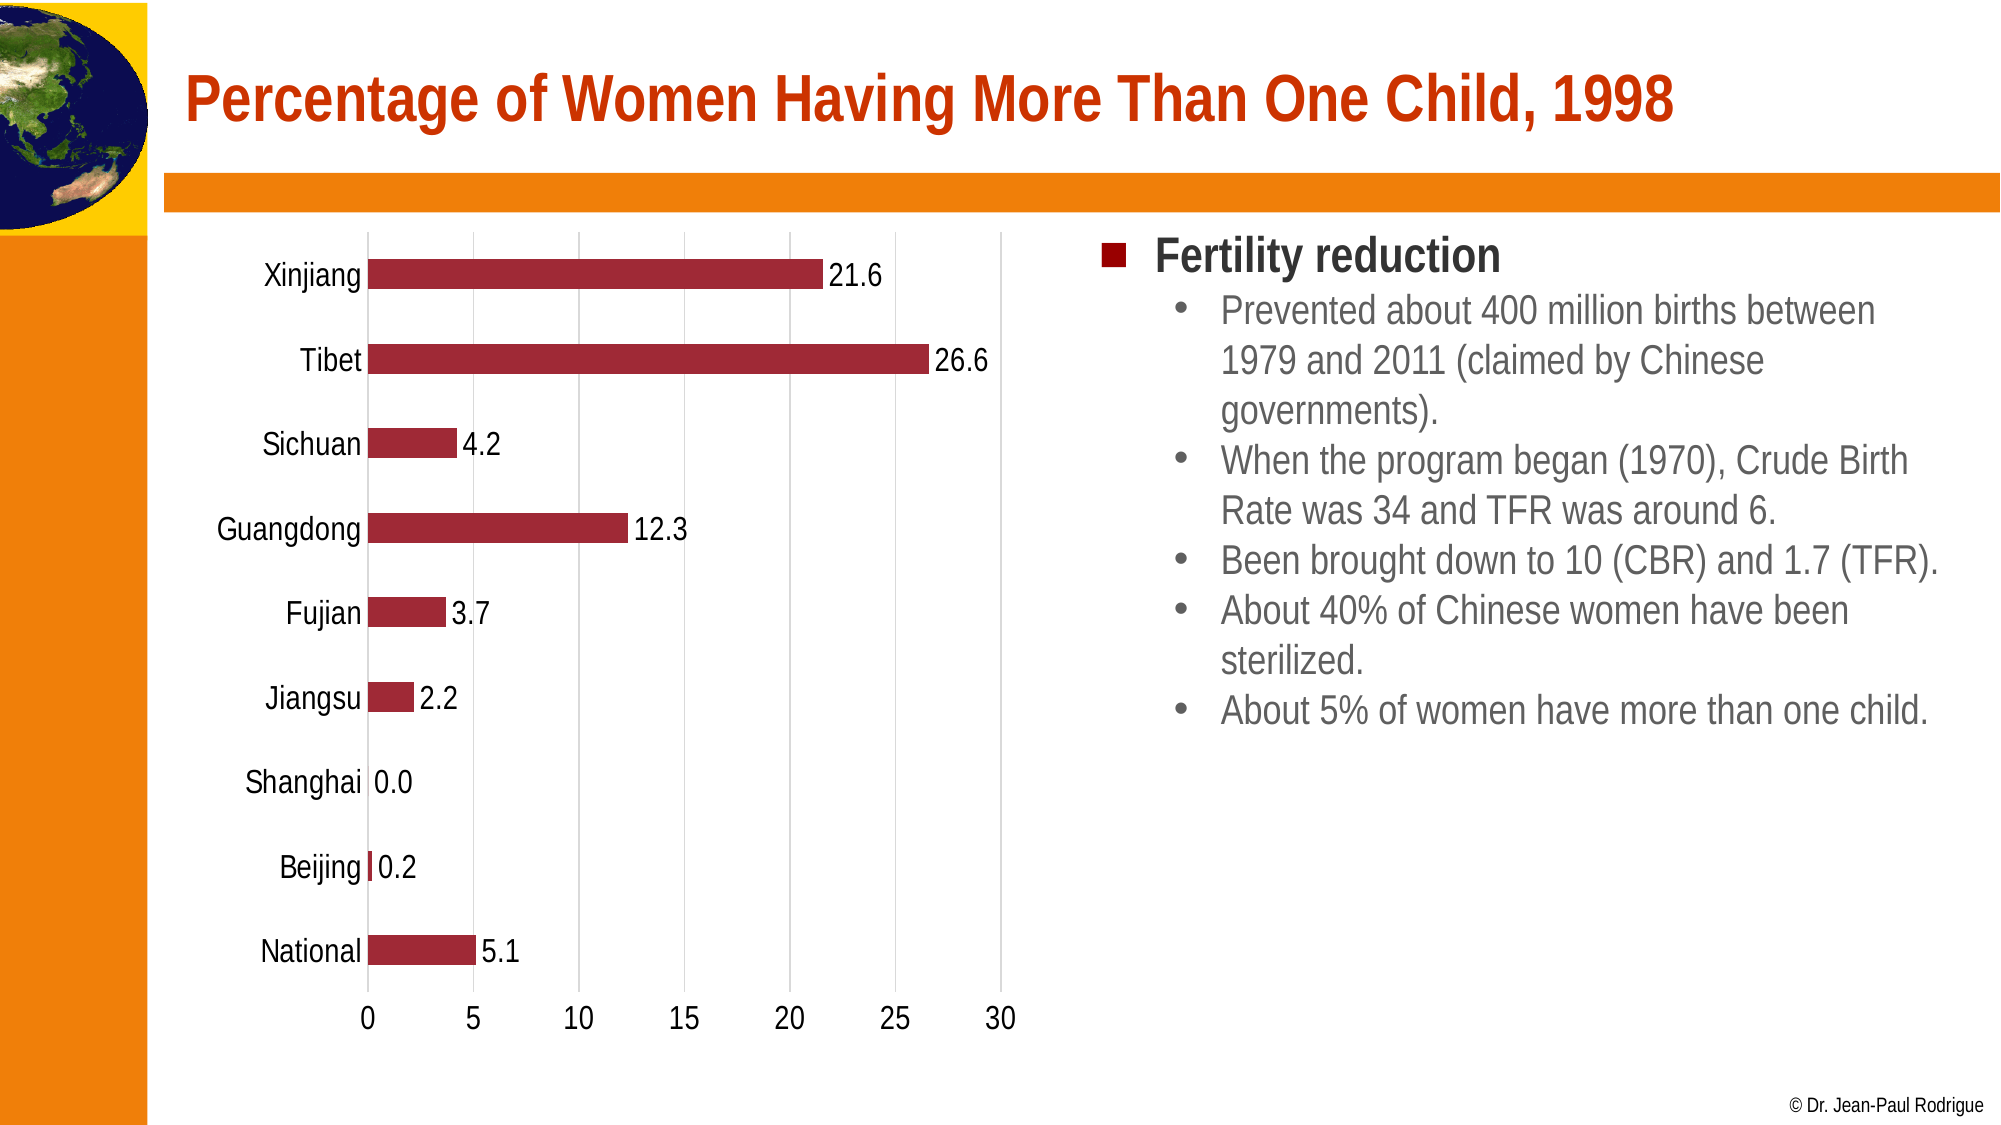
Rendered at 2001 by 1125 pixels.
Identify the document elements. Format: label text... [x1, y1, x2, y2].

title Percentage of Women Having More Than One Child, 1998 [170, 16, 1967, 173]
picture [0, 3, 149, 231]
list Fertility reduction Prevented about 400 million births between 1979 and 2011 (claimed by Chinese governments). When the program began (1970), Crude Birth Rate was 34 and TFR was around 6. Been brought down to 10 (CBR) and 1.7 (TFR). About 40% of Chinese women have been sterilized. About 5% of women have more than one child. [1083, 214, 1970, 1084]
chart [165, 214, 1052, 1084]
